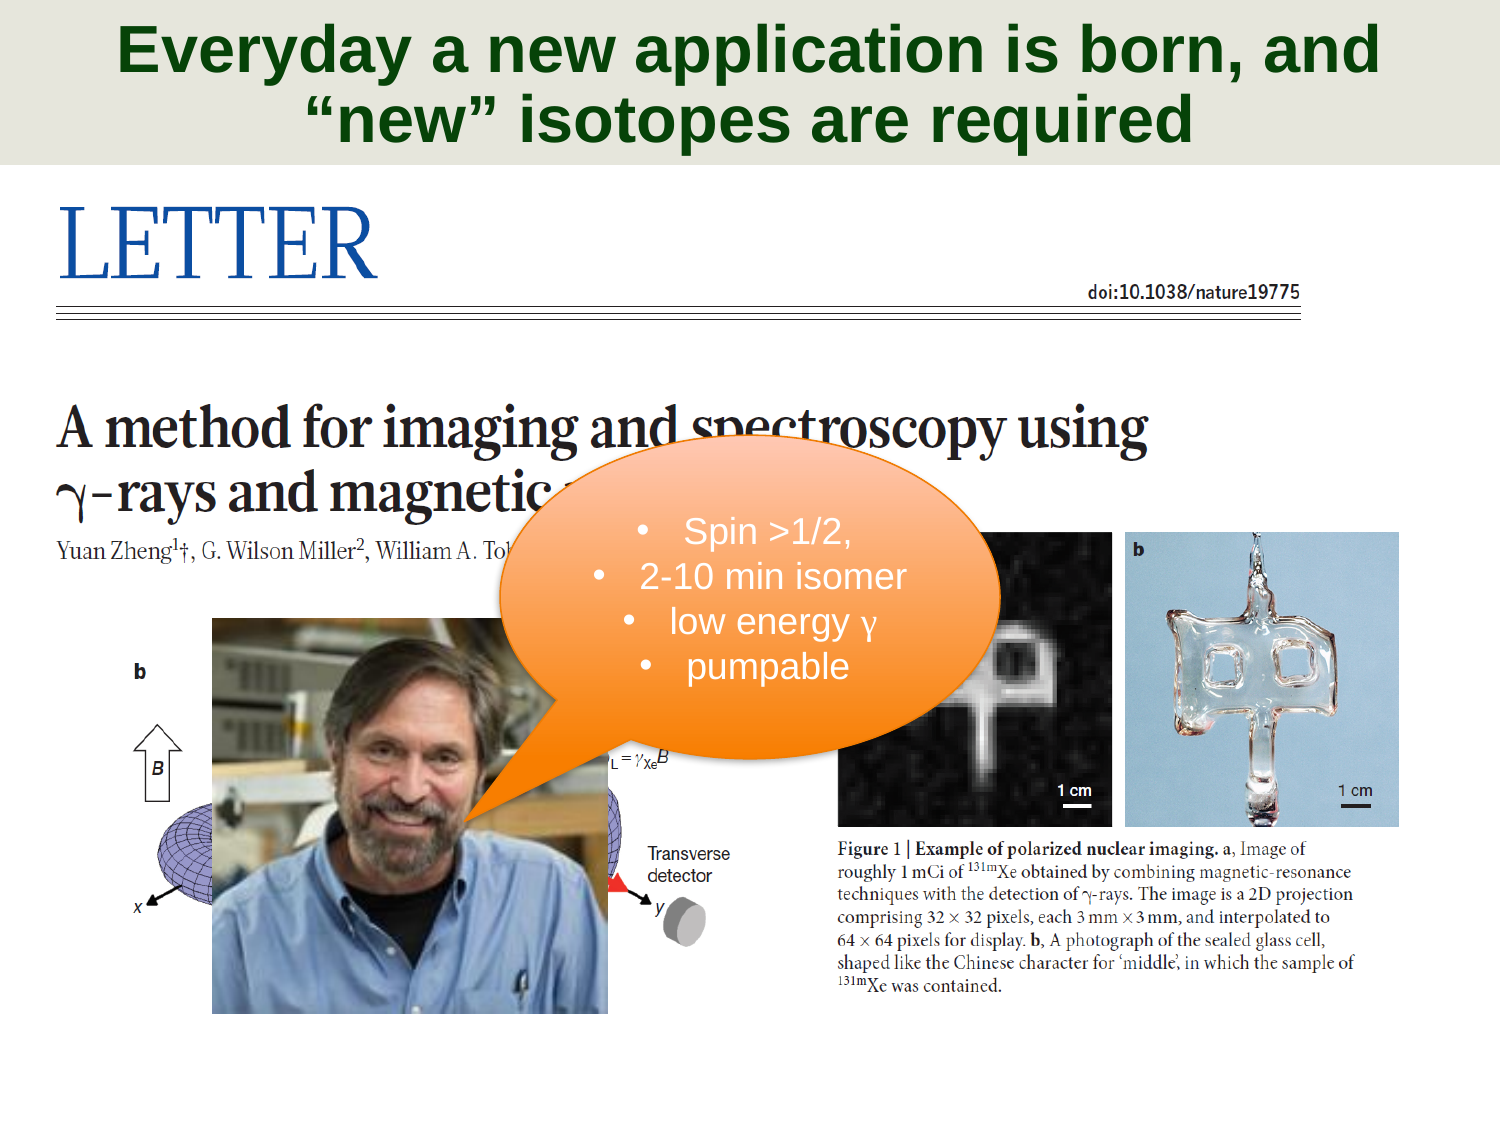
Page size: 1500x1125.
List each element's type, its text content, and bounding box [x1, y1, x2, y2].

text_box Spin >1/2, 2-10 min isomer low energy γ pumpable [499, 593, 820, 760]
title Everyday a new application is born, and “new” isotopes are required [11, 10, 1489, 162]
picture [0, 0, 1500, 165]
picture [42, 174, 1428, 1001]
picture [106, 613, 763, 1014]
